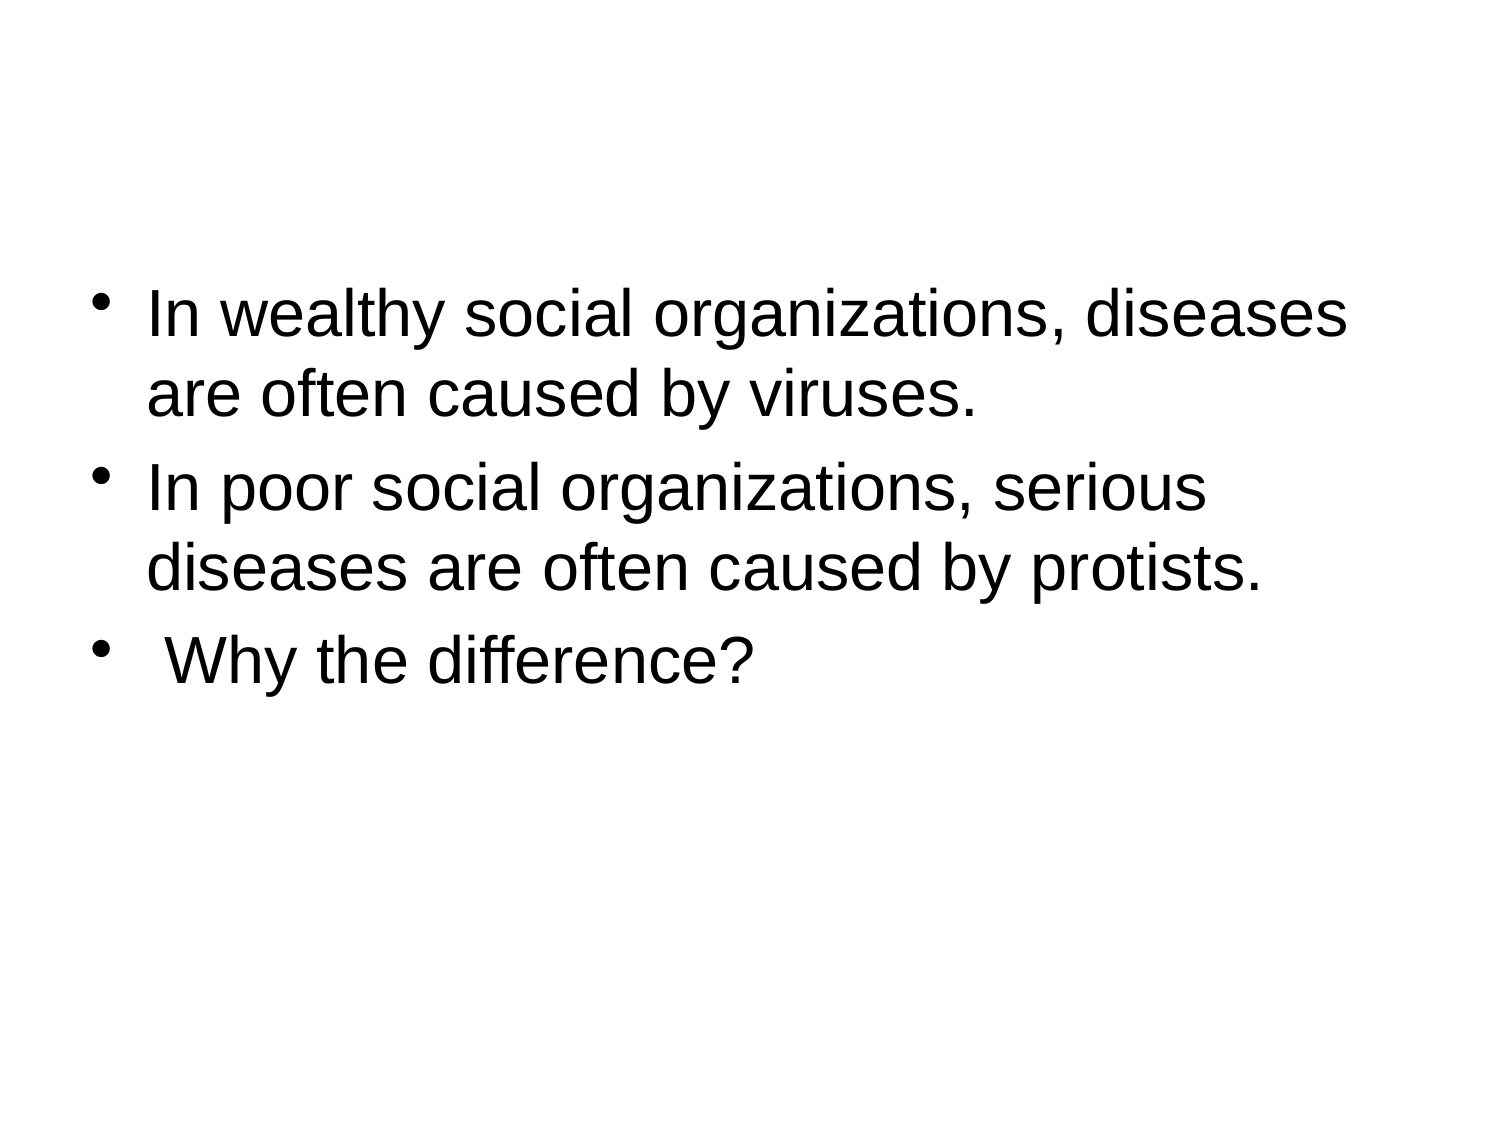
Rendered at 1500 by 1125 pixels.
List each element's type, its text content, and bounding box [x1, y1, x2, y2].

list In wealthy social organizations, diseases are often caused by viruses. In poor social organizations, serious diseases are often caused by protists. Why the difference? [75, 262, 1425, 1005]
